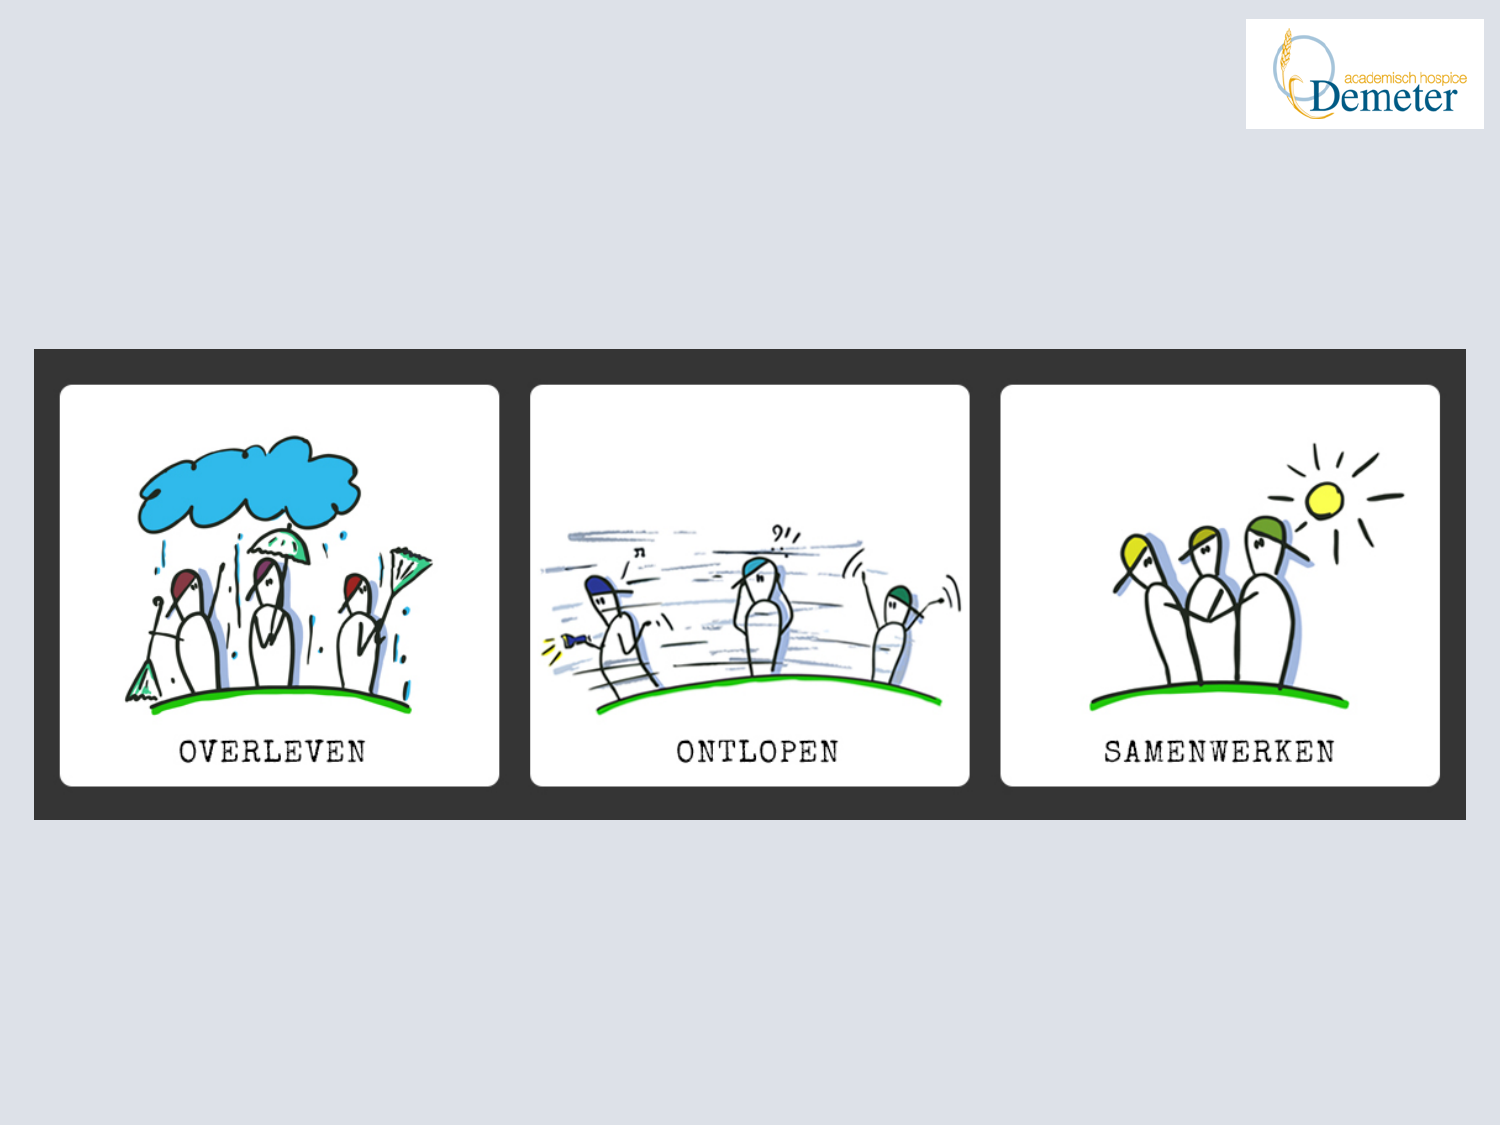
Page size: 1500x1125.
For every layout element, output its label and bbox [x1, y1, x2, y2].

picture [1246, 19, 1484, 129]
list [34, 349, 1466, 821]
